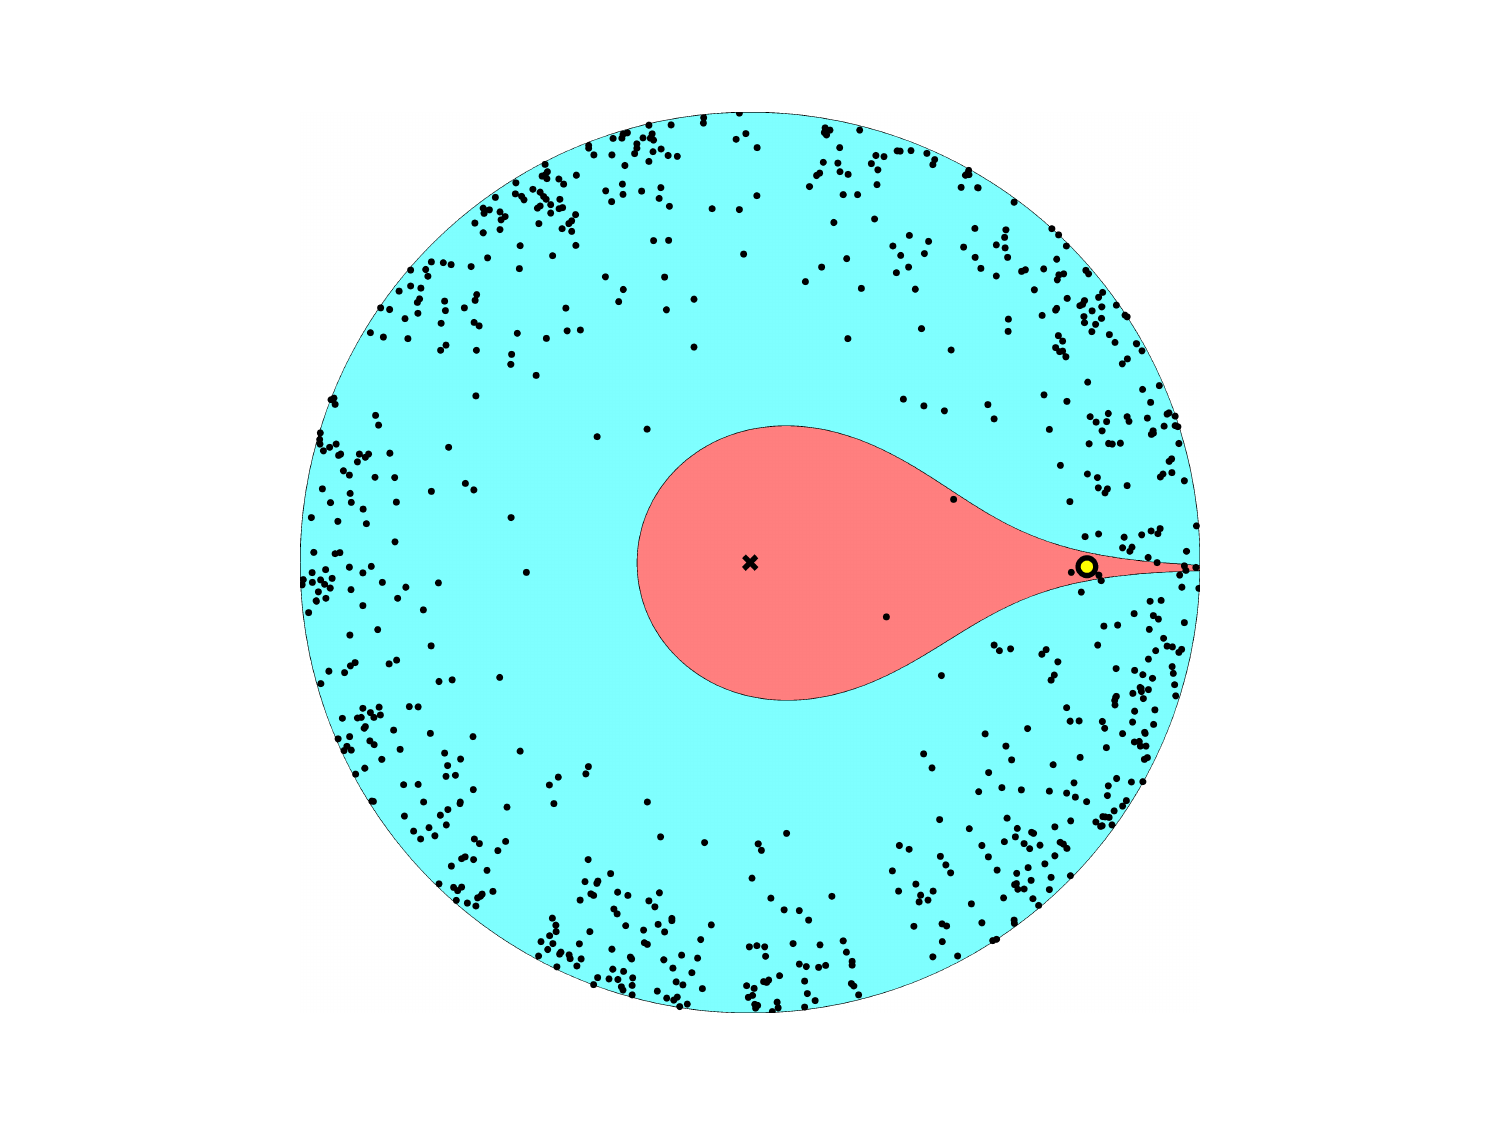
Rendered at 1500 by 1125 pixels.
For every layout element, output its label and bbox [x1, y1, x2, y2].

picture [299, 112, 1201, 1013]
